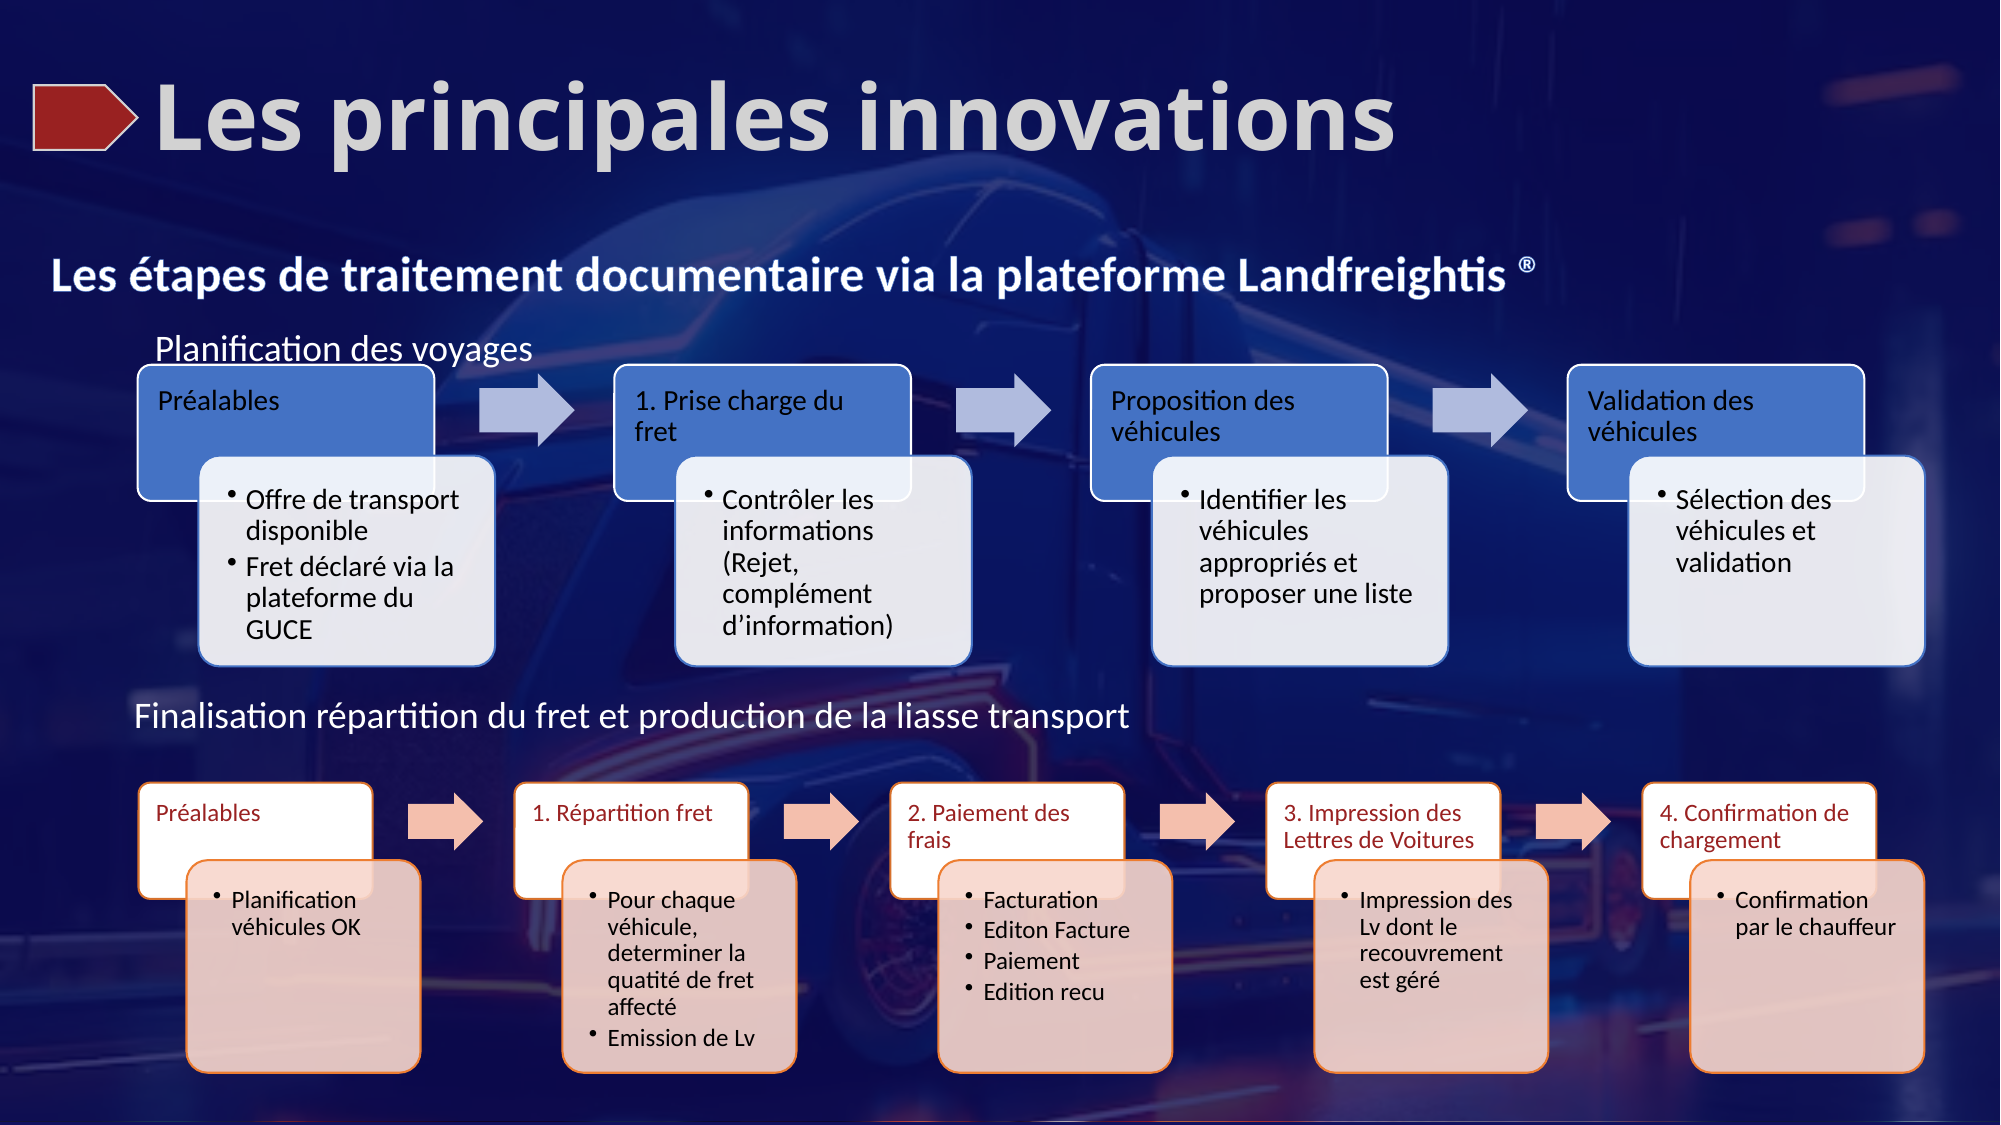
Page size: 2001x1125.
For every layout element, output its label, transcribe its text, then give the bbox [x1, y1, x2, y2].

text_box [137, 360, 1926, 671]
text_box Finalisation répartition du fret et production de la liasse transport [119, 683, 1147, 744]
title Les principales innovations [137, 59, 2000, 183]
text_box Planification des voyages [139, 317, 549, 360]
text_box Les étapes de traitement documentaire via la plateforme Landfreightis ® [36, 233, 1920, 309]
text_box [137, 773, 1926, 1083]
